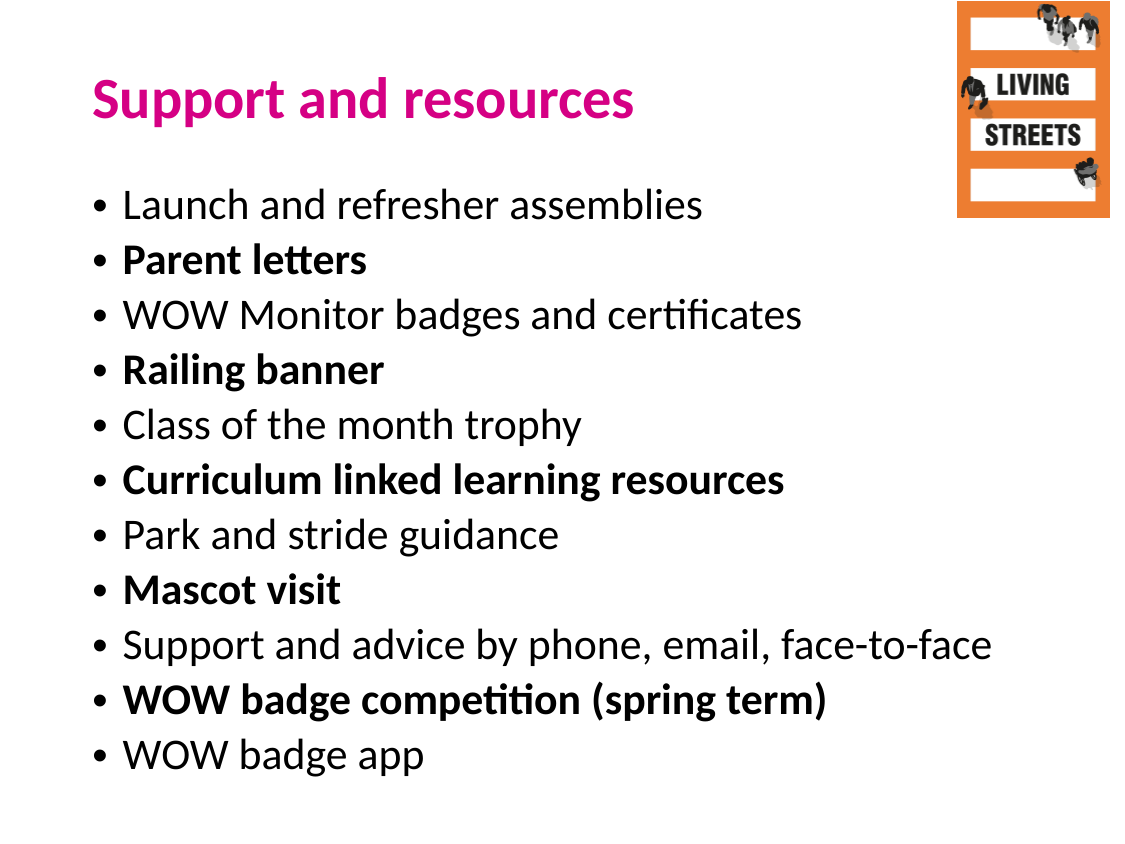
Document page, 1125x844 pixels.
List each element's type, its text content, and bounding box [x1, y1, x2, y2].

picture [956, 1, 1110, 218]
list Launch and refresher assemblies Parent letters WOW Monitor badges and certificates Railing banner Class of the month trophy Curriculum linked learning resources Park and stride guidance Mascot visit Support and advice by phone, email, face-to-face WOW badge competition (spring term) WOW badge app [77, 180, 1048, 805]
list Support and resources [77, 68, 923, 202]
